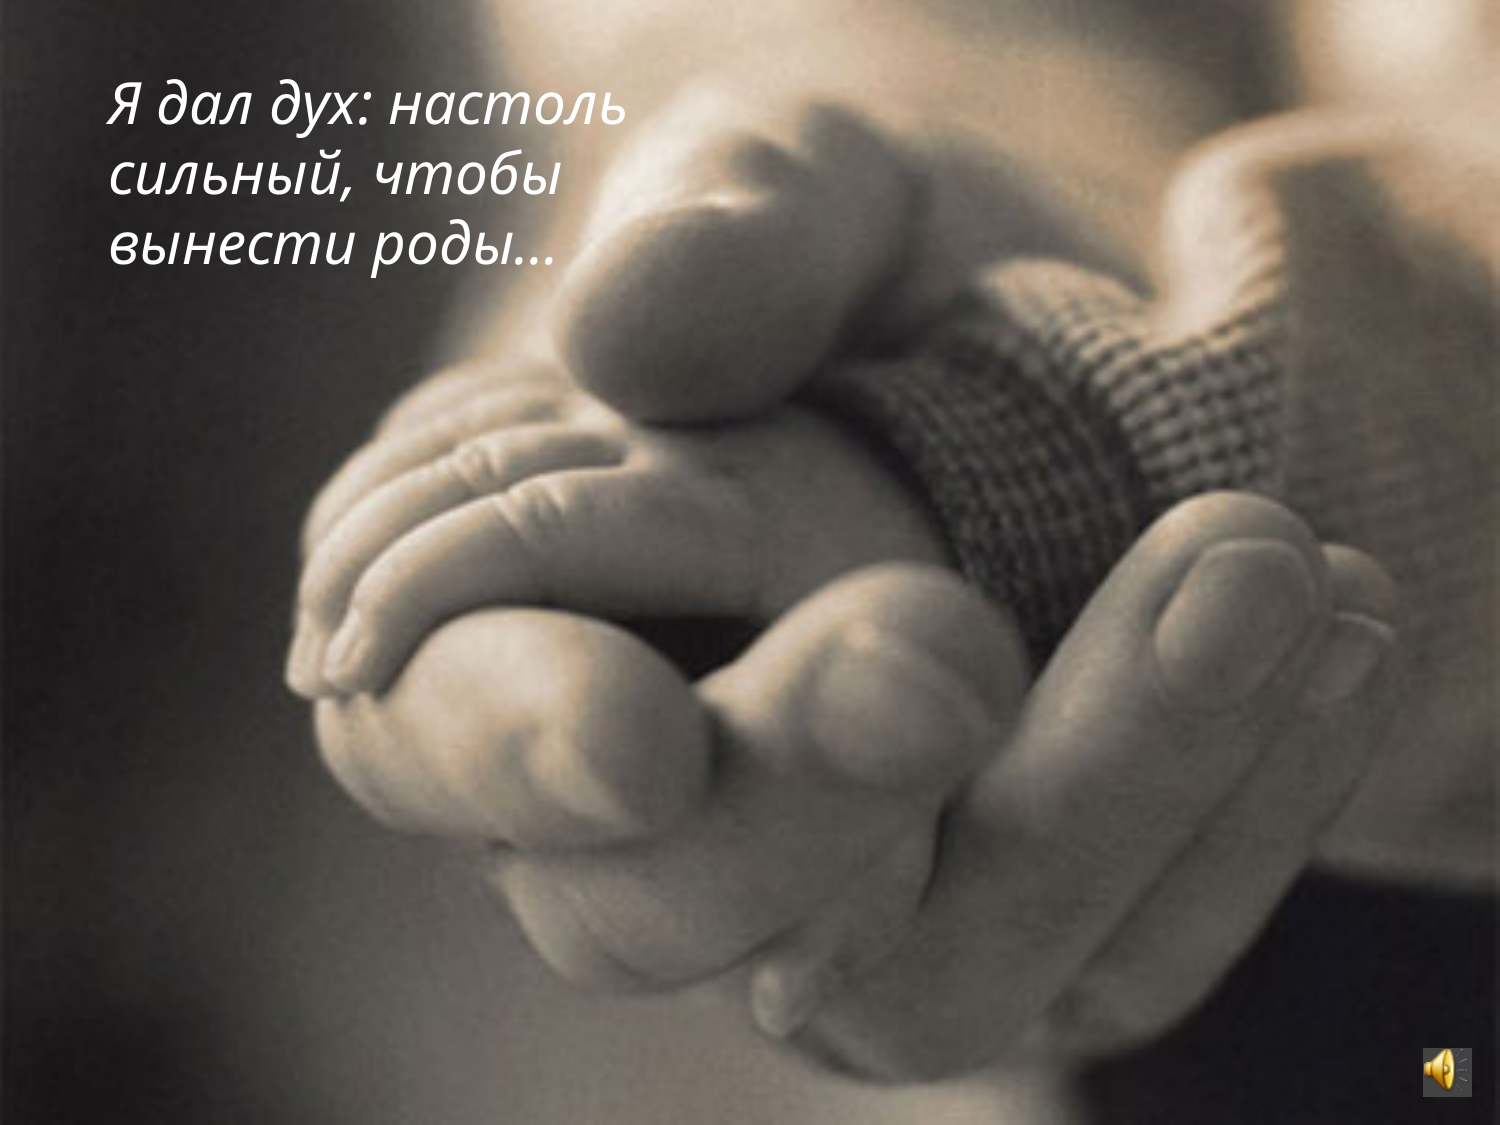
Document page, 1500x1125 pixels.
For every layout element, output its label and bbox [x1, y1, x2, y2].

list [0, 0, 1500, 1125]
picture [1421, 1046, 1473, 1098]
